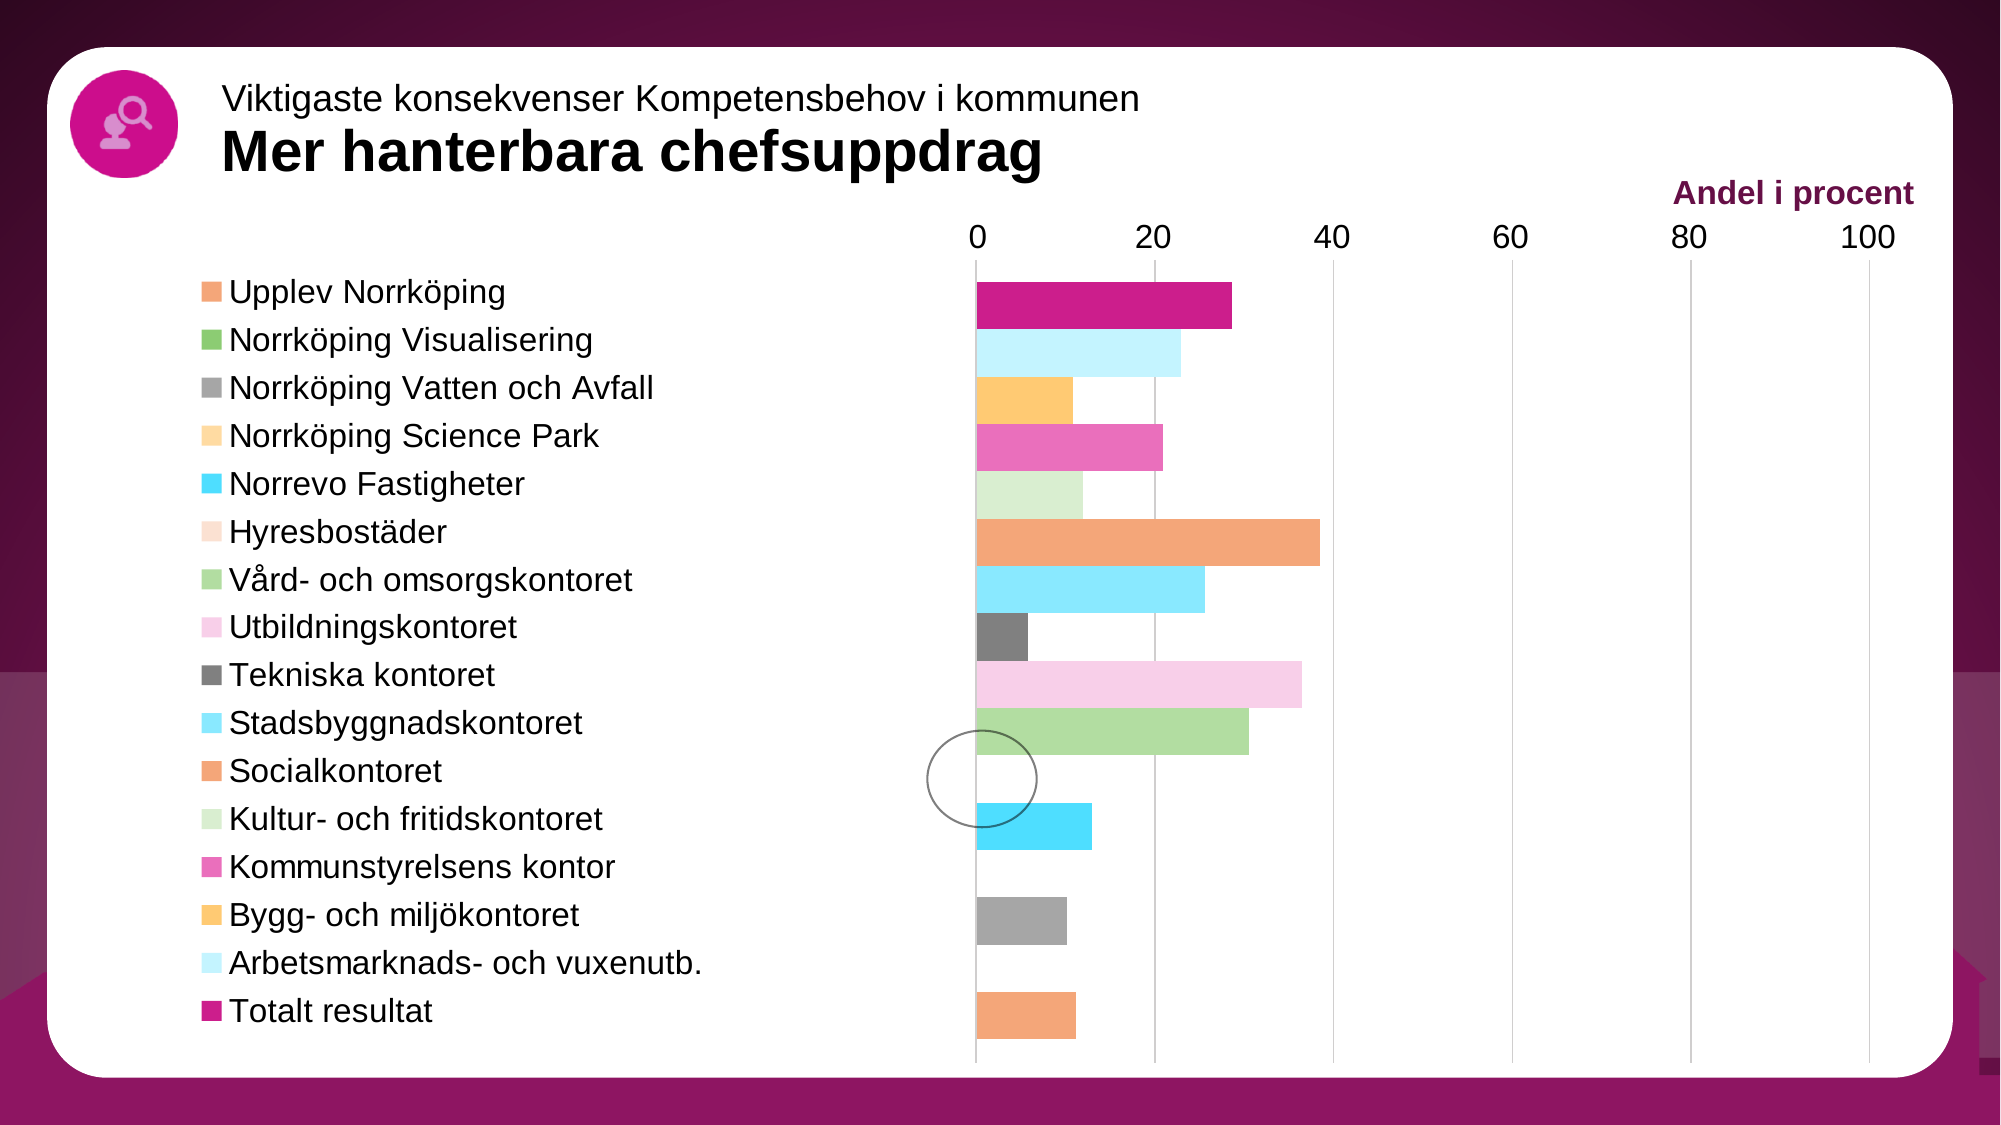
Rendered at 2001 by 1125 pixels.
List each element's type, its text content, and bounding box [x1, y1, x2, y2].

text_box Viktigaste konsekvenser Kompetensbehov i kommunen [206, 76, 1452, 104]
text_box Mer hanterbara chefsuppdrag [206, 104, 1868, 201]
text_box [918, 207, 1928, 269]
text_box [976, 259, 1870, 1063]
text_box Andel i procent [1657, 163, 1930, 219]
chart [121, 234, 1920, 1087]
picture [0, 0, 2001, 1125]
